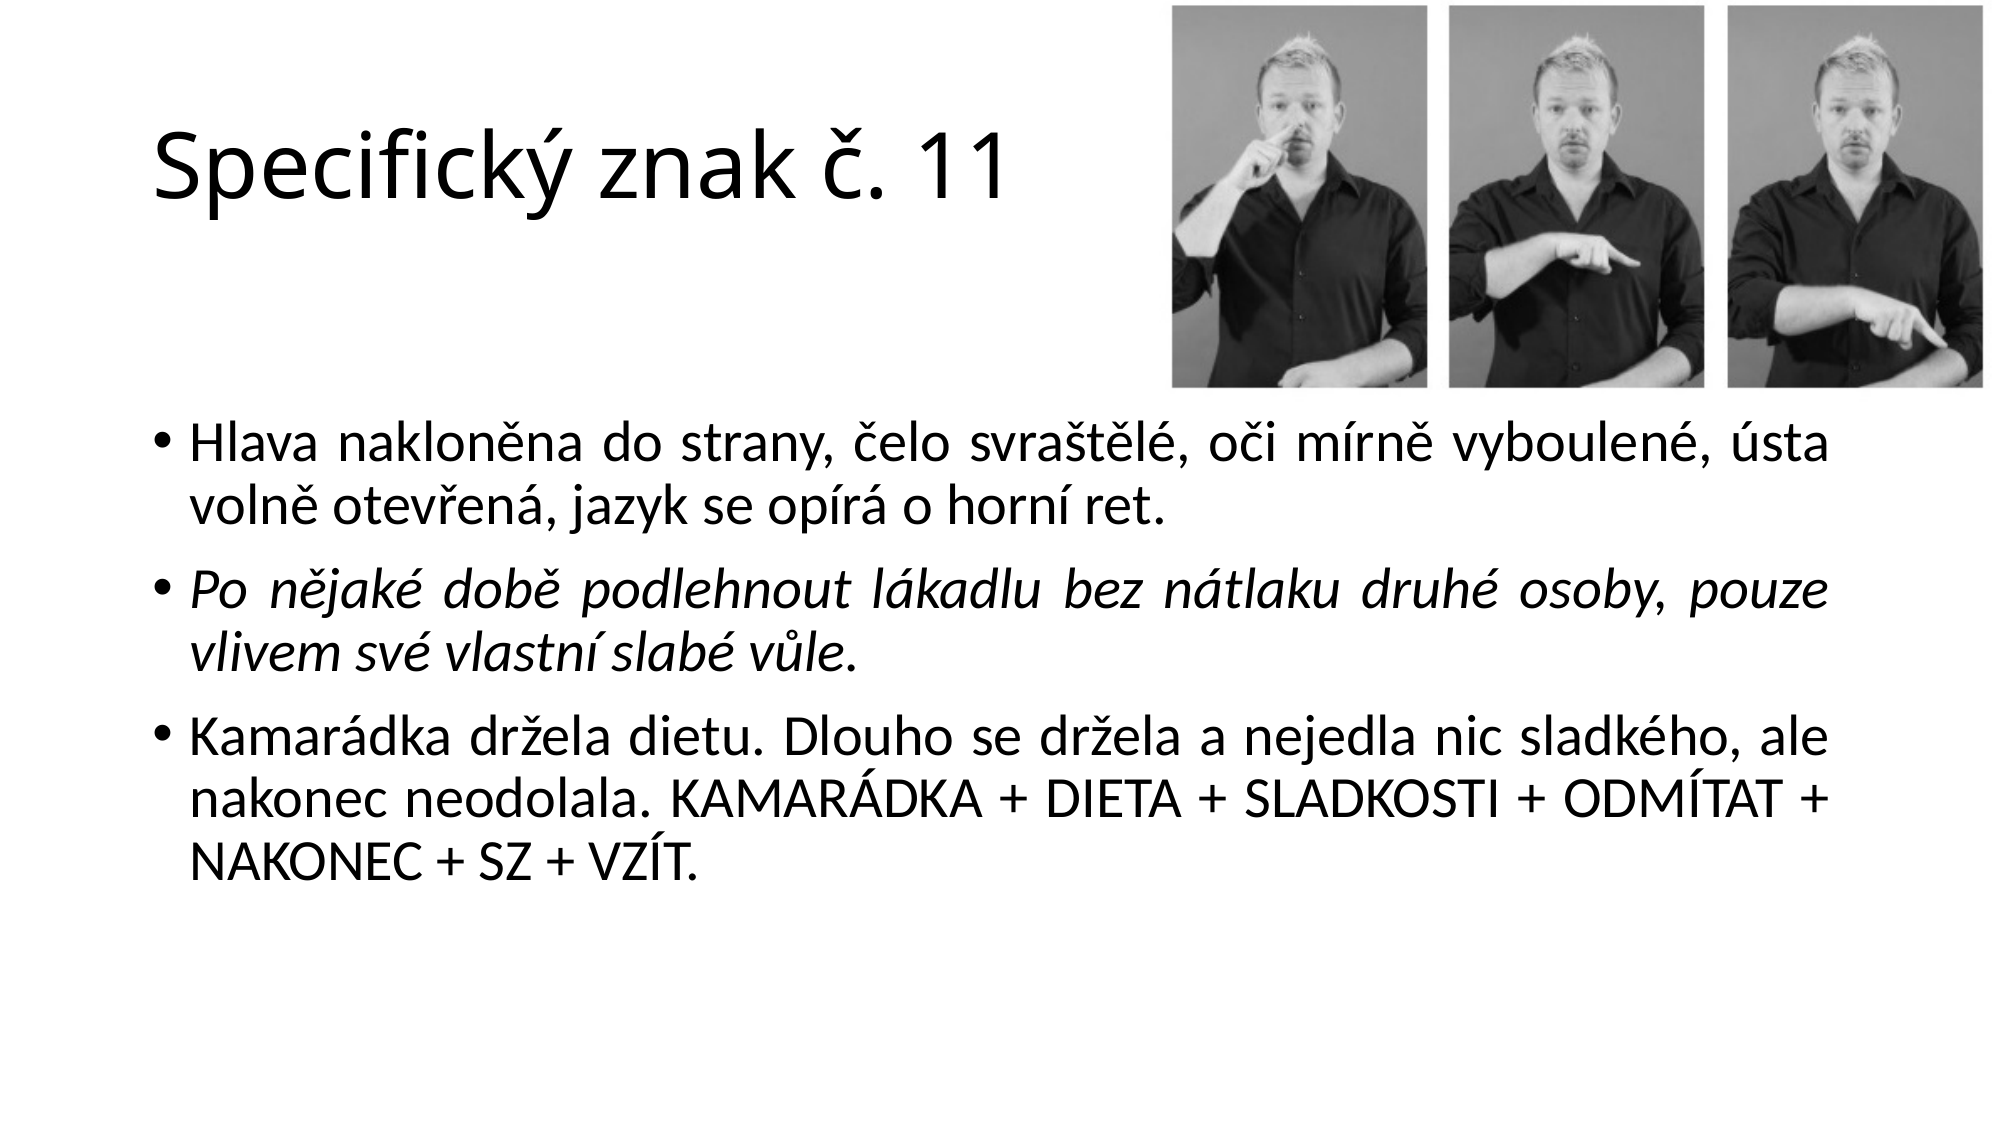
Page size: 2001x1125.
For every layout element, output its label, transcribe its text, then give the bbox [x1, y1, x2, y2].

title Specifický znak č. 11 [137, 59, 1159, 278]
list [1159, 0, 2000, 405]
text_box Hlava nakloněna do strany, čelo svraštělé, oči mírně vyboulené, ústa volně otevřená, jazyk se opírá o horní ret. Po nějaké době podlehnout lákadlu bez nátlaku druhé osoby, pouze vlivem své vlastní slabé vůle. Kamarádka držela dietu. Dlouho se držela a nejedla nic sladkého, ale nakonec neodolala. KAMARÁDKA + DIETA + SLADKOSTI + ODMÍTAT + NAKONEC + SZ + VZÍT. [137, 404, 1846, 1088]
